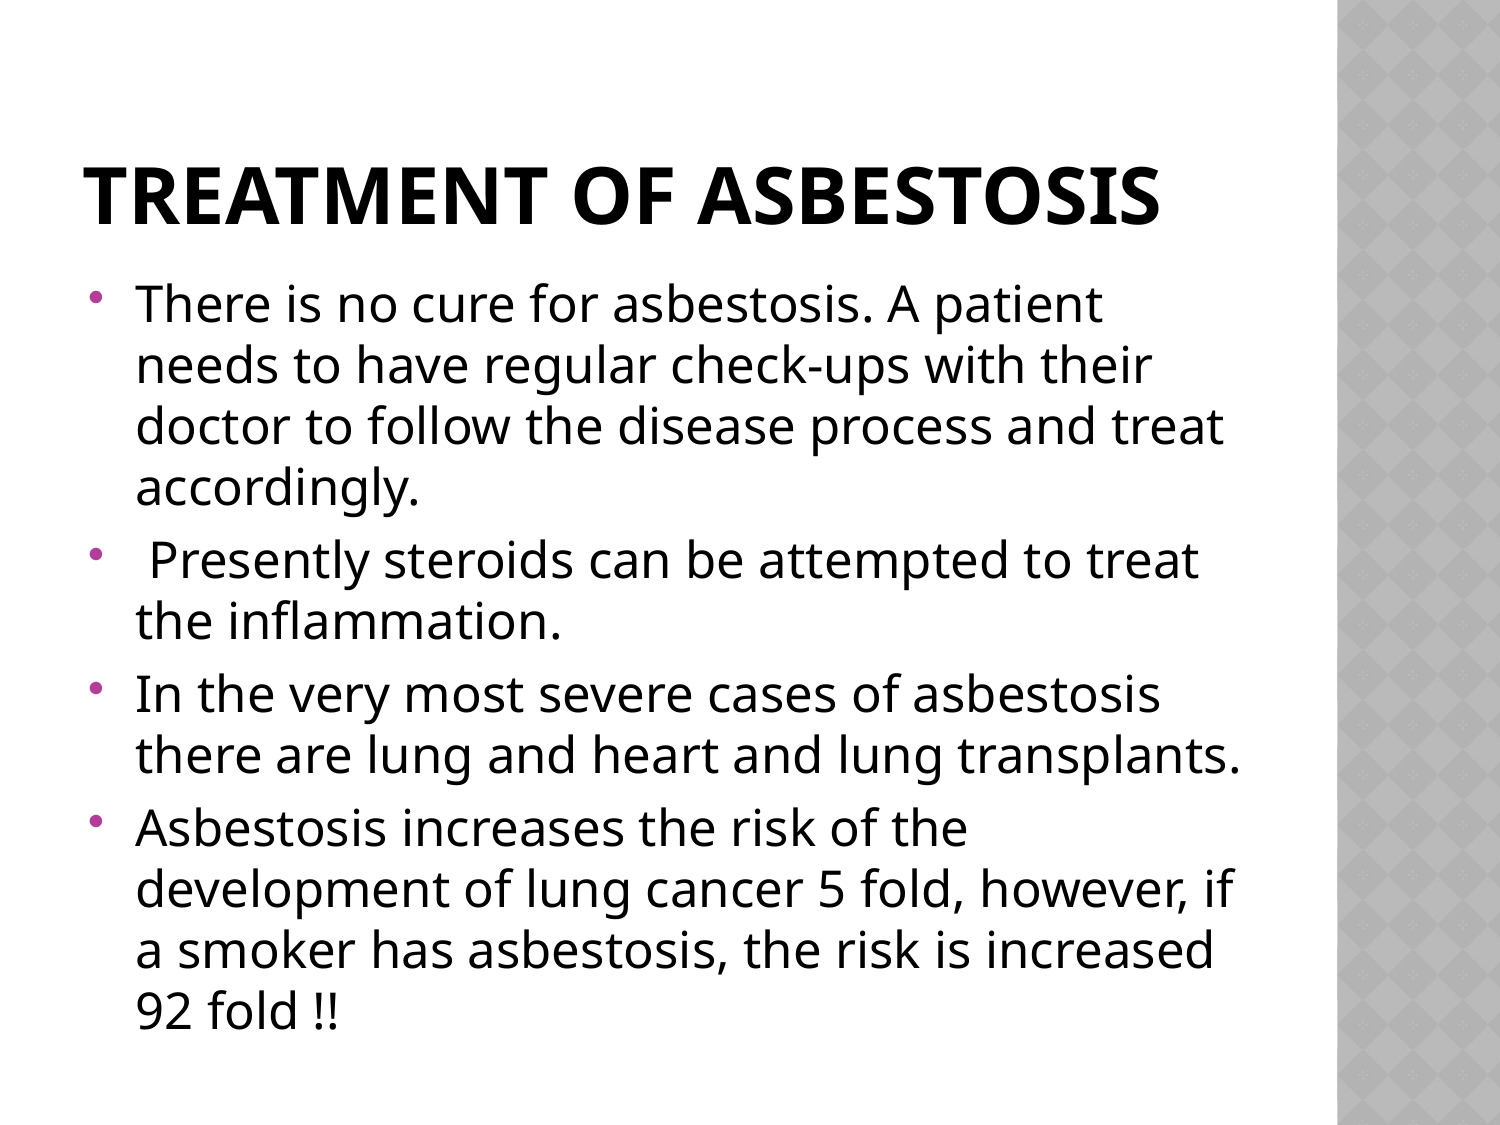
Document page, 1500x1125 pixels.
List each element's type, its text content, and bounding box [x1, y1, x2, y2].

title Treatment Of Asbestosis [75, 52, 1263, 240]
list There is no cure for asbestosis. A patient needs to have regular check-ups with their doctor to follow the disease process and treat accordingly. Presently steroids can be attempted to treat the inflammation. In the very most severe cases of asbestosis there are lung and heart and lung transplants. Asbestosis increases the risk of the development of lung cancer 5 fold, however, if a smoker has asbestosis, the risk is increased 92 fold !! [75, 264, 1263, 1059]
